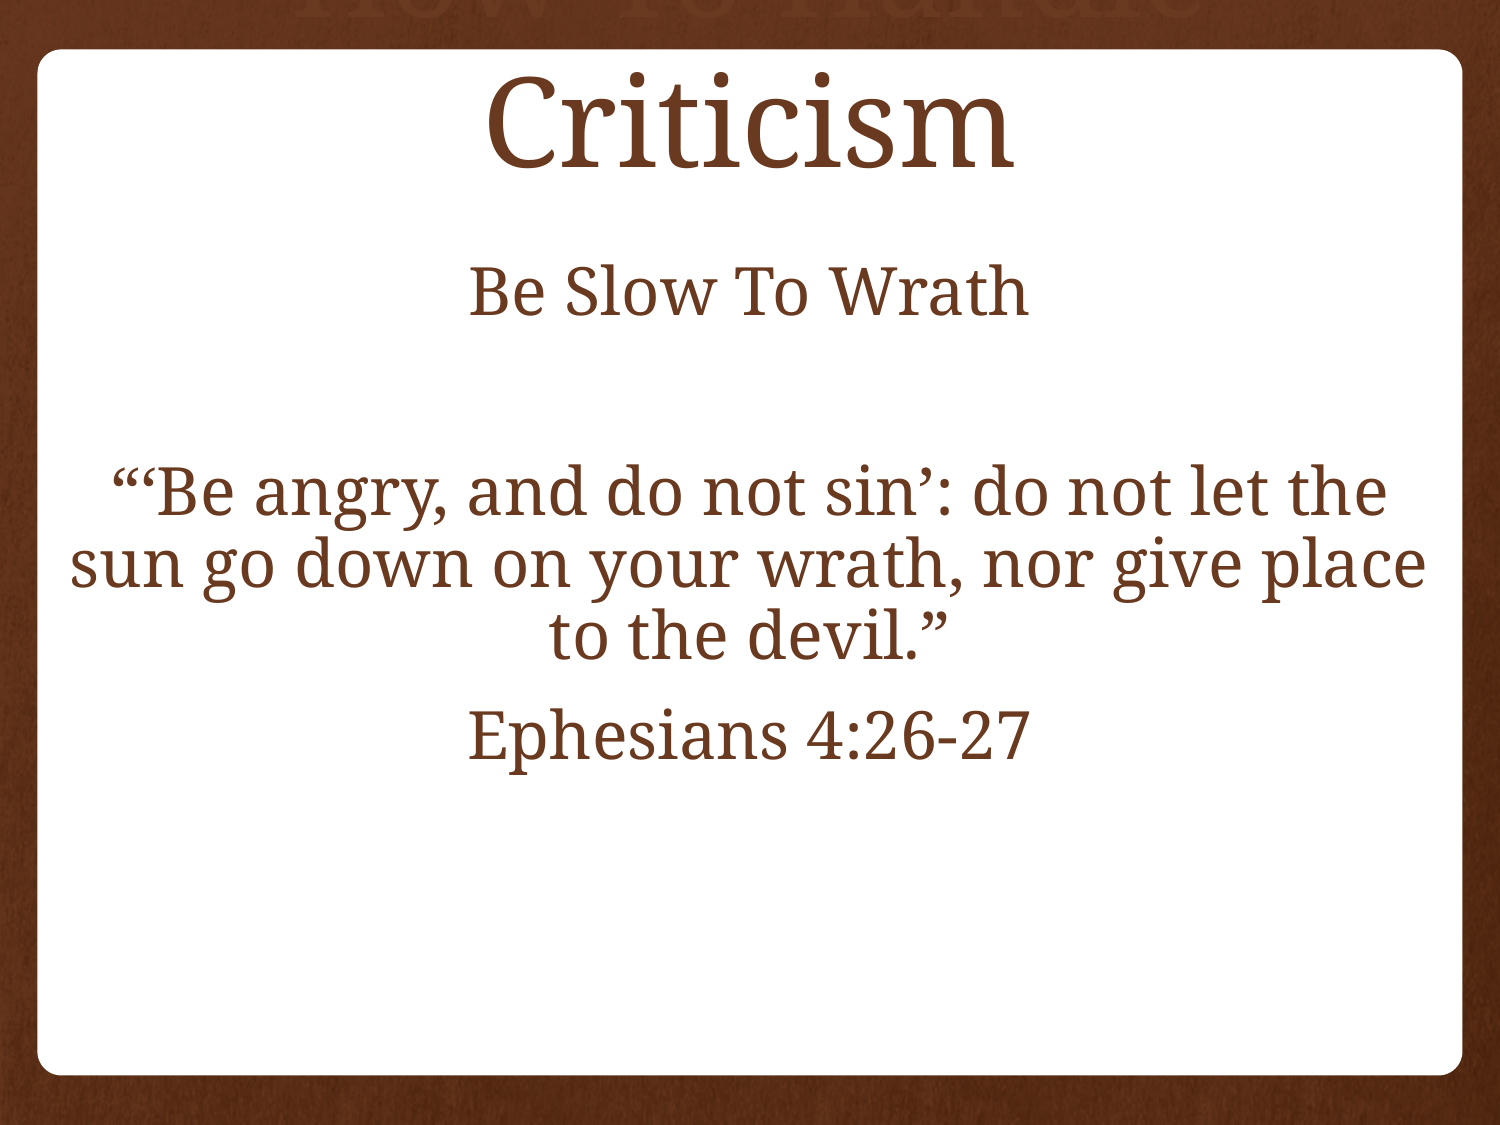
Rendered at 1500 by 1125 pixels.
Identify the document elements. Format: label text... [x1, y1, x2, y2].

list Be Slow To Wrath “‘Be angry, and do not sin’: do not let the sun go down on your wrath, nor give place to the devil.” Ephesians 4:26-27 [50, 249, 1450, 1075]
title How To Handle Criticism [50, 70, 1450, 200]
